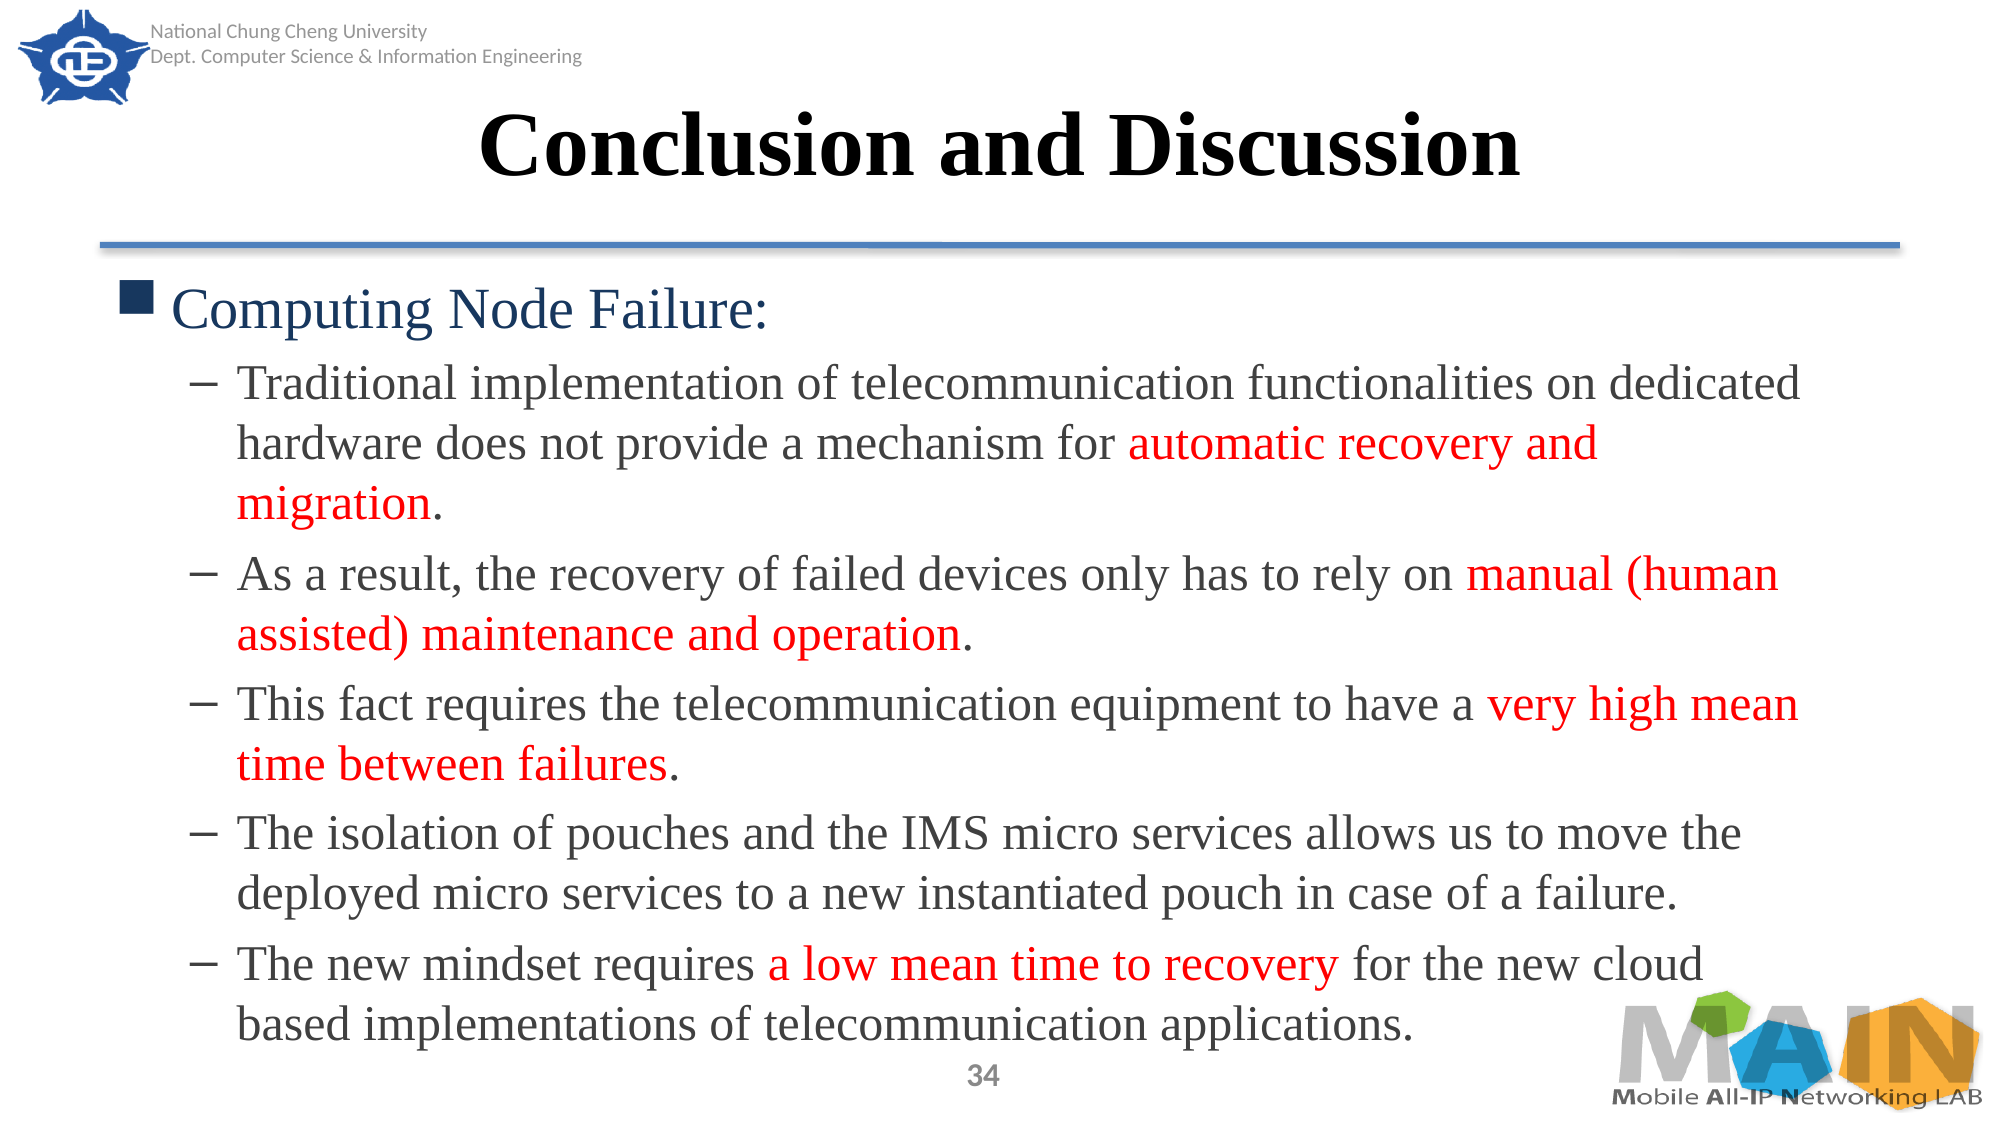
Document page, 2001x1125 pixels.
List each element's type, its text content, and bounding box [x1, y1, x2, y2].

title Conclusion and Discussion [99, 44, 1901, 233]
picture [0, 0, 168, 113]
slide_number 34 [750, 1043, 1217, 1103]
list Computing Node Failure: Traditional implementation of telecommunication functionalities on dedicated hardware does not provide a mechanism for automatic recovery and migration. As a result, the recovery of failed devices only has to rely on manual (human assisted) maintenance and operation. This fact requires the telecommunication equipment to have a very high mean time between failures. The isolation of pouches and the IMS micro services allows us to move the deployed micro services to a new instantiated pouch in case of a failure. The new mindset requires a low mean time to recovery for the new cloud based implementations of telecommunication applications. [99, 262, 1831, 1043]
picture [1400, 987, 1984, 1113]
